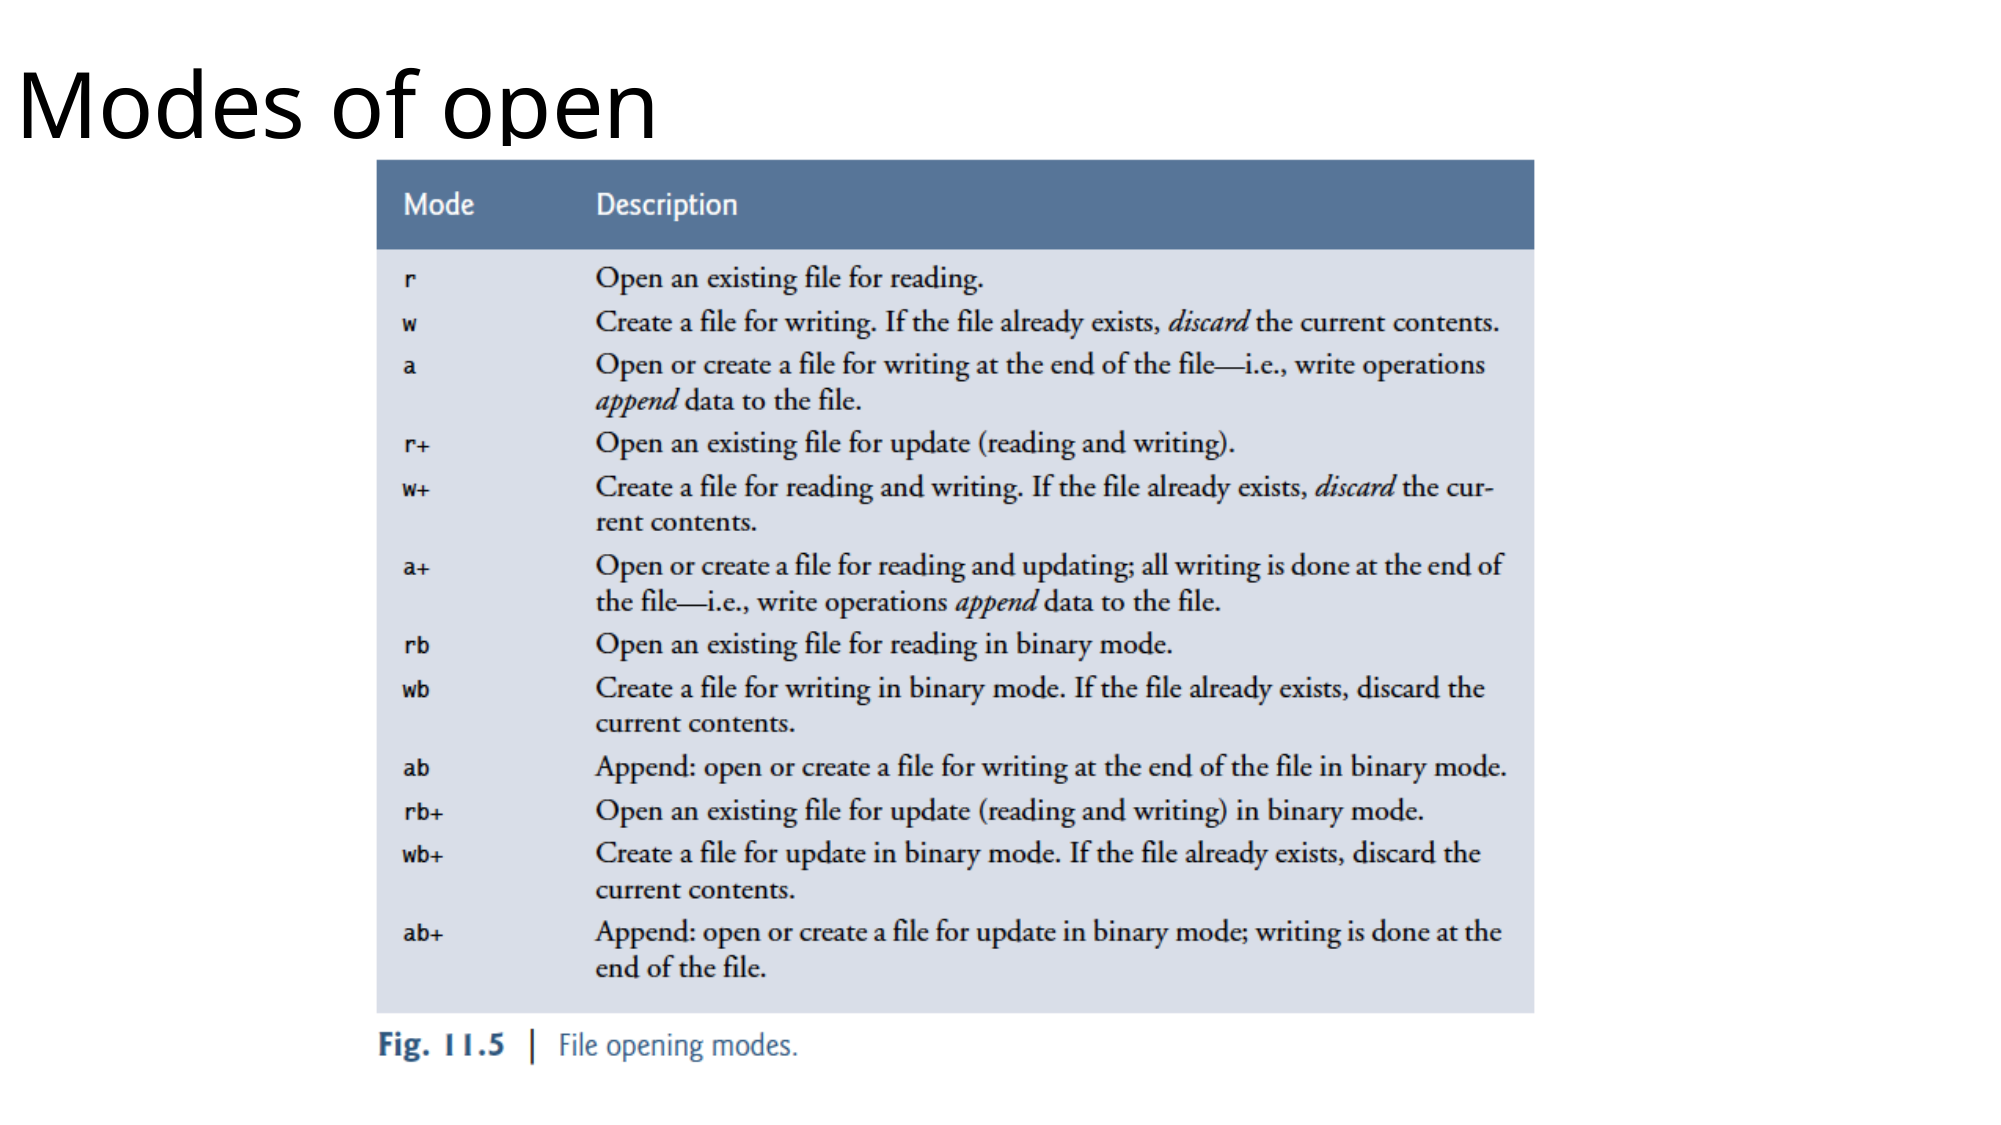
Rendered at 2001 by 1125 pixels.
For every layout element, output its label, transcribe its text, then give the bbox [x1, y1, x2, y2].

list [366, 146, 1544, 1070]
title Modes of open [0, 0, 1725, 218]
